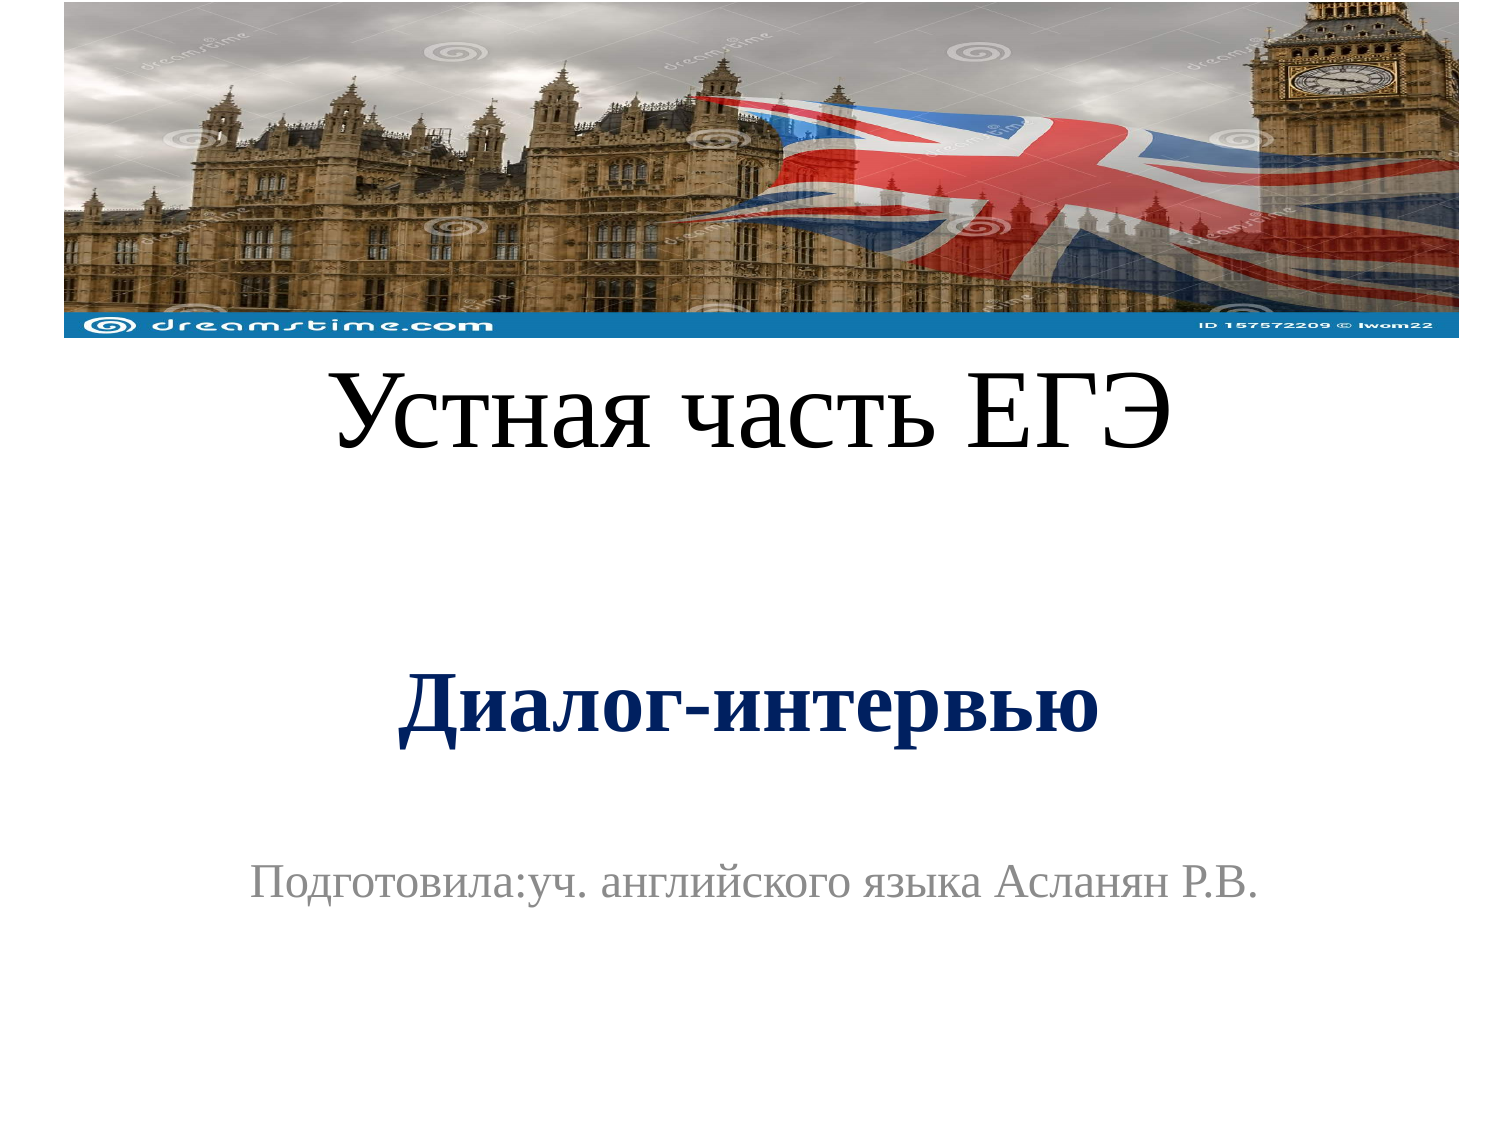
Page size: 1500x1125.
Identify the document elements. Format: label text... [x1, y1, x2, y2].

picture [64, 2, 1459, 339]
title Устная часть ЕГЭ [112, 349, 1388, 591]
subtitle Диалог-интервью Подготовила:уч. английского языка Асланян Р.В. [225, 637, 1275, 925]
